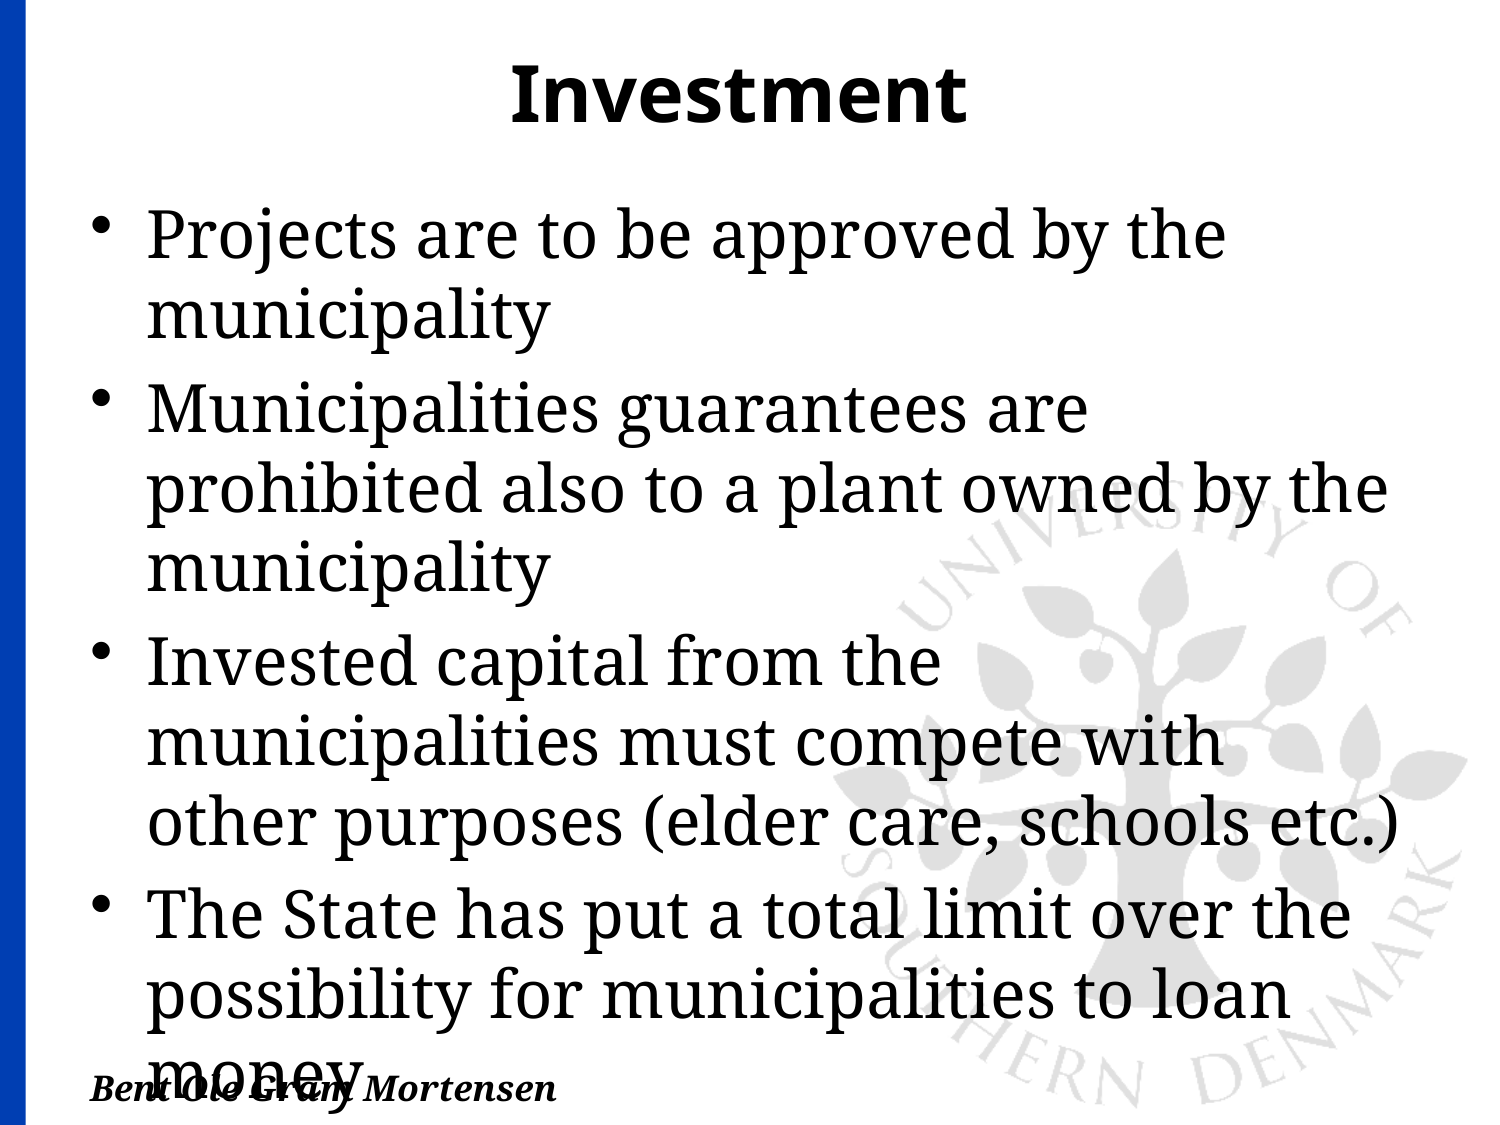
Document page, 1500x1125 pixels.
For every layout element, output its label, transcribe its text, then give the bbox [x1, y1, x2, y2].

list Projects are to be approved by the municipality Municipalities guarantees are prohibited also to a plant owned by the municipality Invested capital from the municipalities must compete with other purposes (elder care, schools etc.) The State has put a total limit over the possibility for municipalities to loan money The investment must be economical justified [75, 184, 1424, 1005]
slide_number Bent Ole Gram Mortensen [74, 1058, 1200, 1103]
title Investment [74, 44, 1426, 233]
picture [832, 480, 1469, 1110]
